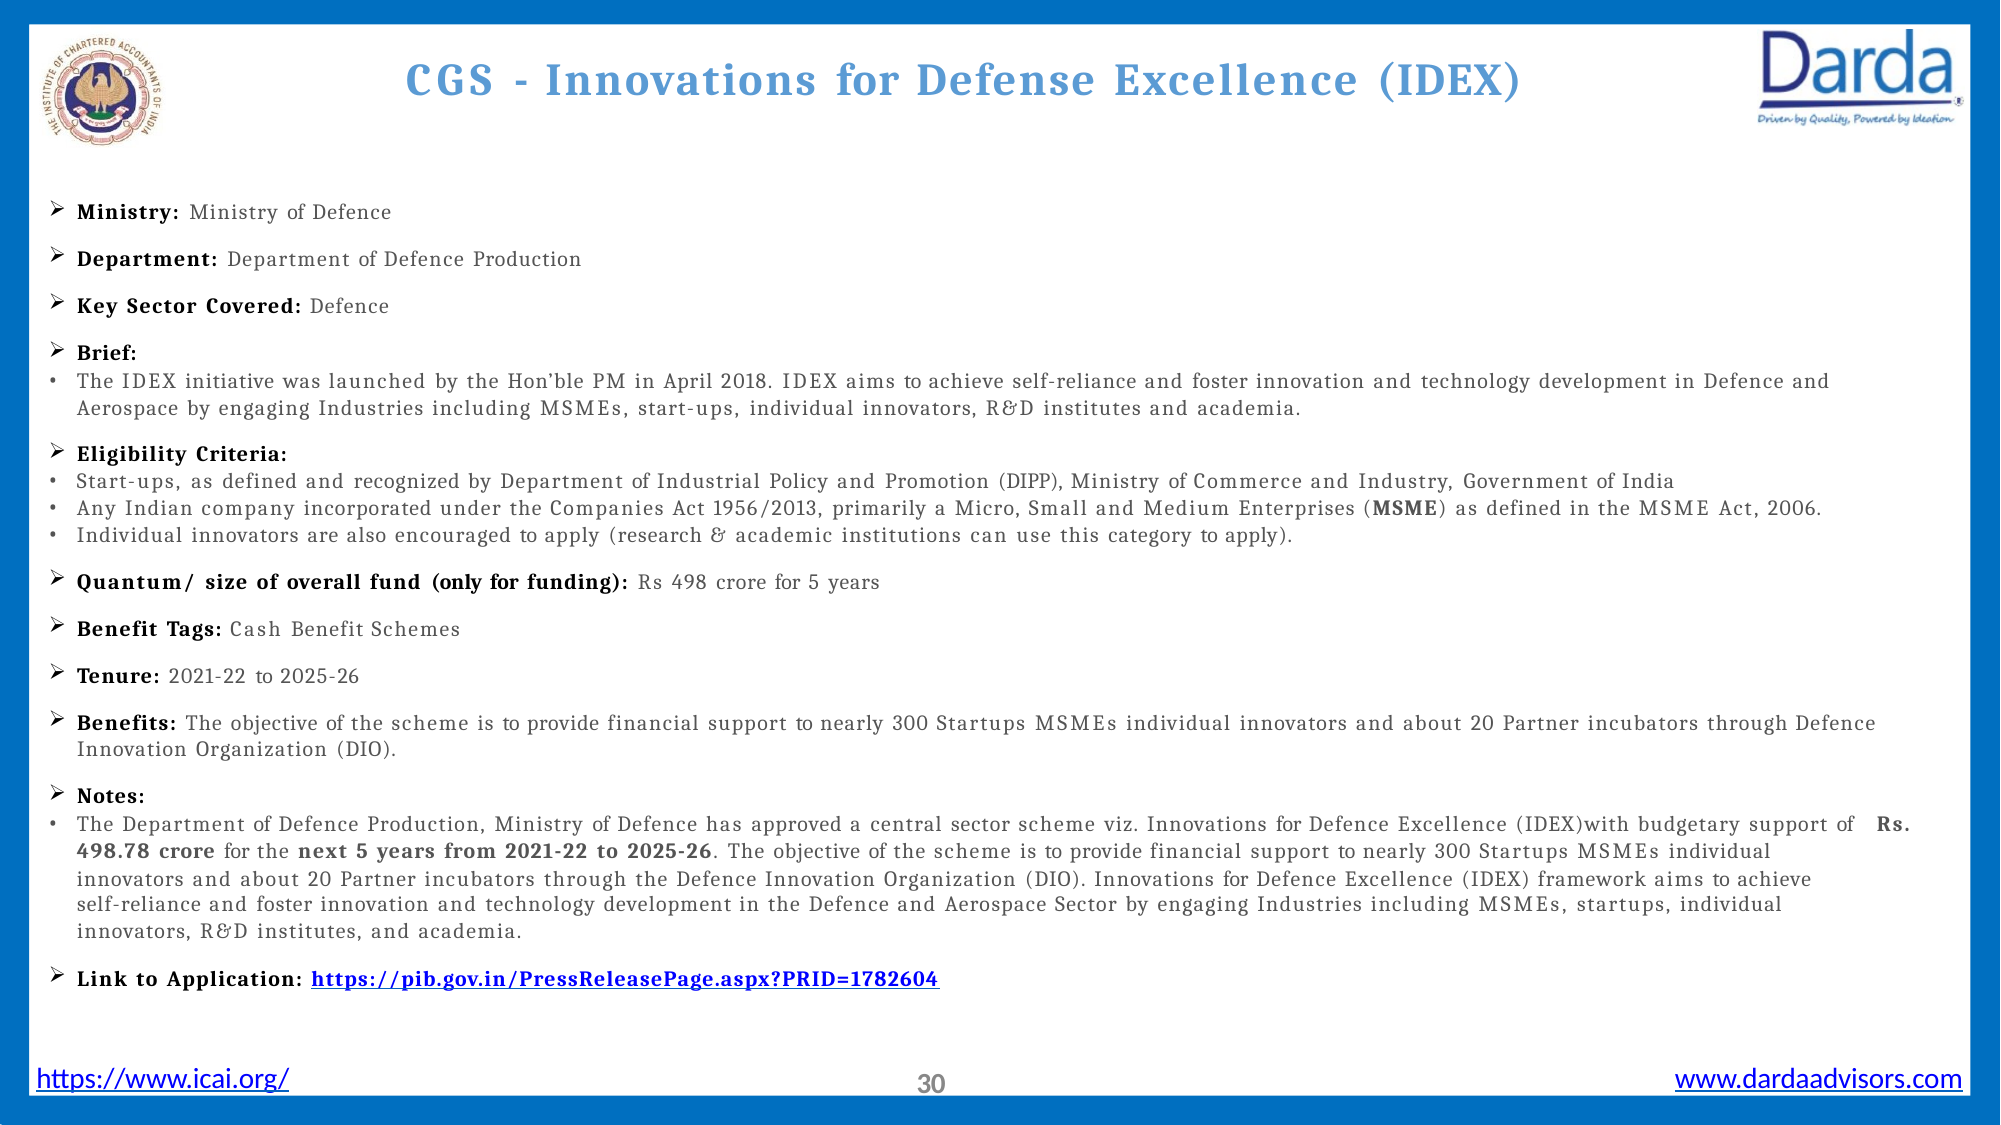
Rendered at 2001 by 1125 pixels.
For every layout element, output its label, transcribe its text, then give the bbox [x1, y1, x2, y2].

title CGS - Innovations for Defense Excellence (IDEX) [215, 37, 1712, 238]
picture [1757, 29, 1965, 127]
text_box Ministry: Ministry of Defence Department: Department of Defence Production Key Sector Covered: Defence Brief: The IDEX initiative was launched by the Hon’ble PM in April 2018. IDEX aims to achieve self-reliance and foster innovation and technology development in Defence and Aerospace by engaging Industries including MSMEs, start-ups, individual innovators, R&D institutes and academia. Eligibility Criteria: Start-ups, as defined and recognized by Department of Industrial Policy and Promotion (DIPP), Ministry of Commerce and Industry, Government of India Any Indian company incorporated under the Companies Act 1956/2013, primarily a Micro, Small and Medium Enterprises (MSME) as defined in the MSME Act, 2006. Individual innovators are also encouraged to apply (research & academic institutions can use this category to apply). Quantum/ size of overall fund (only for funding): Rs 498 crore for 5 years Benefit Tags: Cash Benefit Schemes Tenure: 2021-22 to 2025-26 Benefits: The objective of the scheme is to provide financial support to nearly 300 Startups MSMEs individual innovators and about 20 Partner incubators through Defence Innovation Organization (DIO). Notes: The Department of Defence Production, Ministry of Defence has approved a central sector scheme viz. Innovations for Defence Excellence (IDEX)with budgetary support of Rs. 498.78 crore for the next 5 years from 2021-22 to 2025-26. The objective of the scheme is to provide financial support to nearly 300 Startups MSMEs individual innovators and about 20 Partner incubators through the Defence Innovation Organization (DIO). Innovations for Defence Excellence (IDEX) framework aims to achieve self-reliance and foster innovation and technology development in the Defence and Aerospace Sector by engaging Industries including MSMEs, startups, individual innovators, R&D institutes, and academia. Link to Application: https://pib.gov.in/PressReleasePage.aspx?PRID=1782604 [46, 195, 1958, 991]
text_box https://www.icai.org/ [34, 1064, 297, 1095]
picture [39, 26, 166, 148]
text_box 30 [914, 1069, 949, 1100]
text_box www.dardaadvisors.com [1672, 1064, 1970, 1095]
